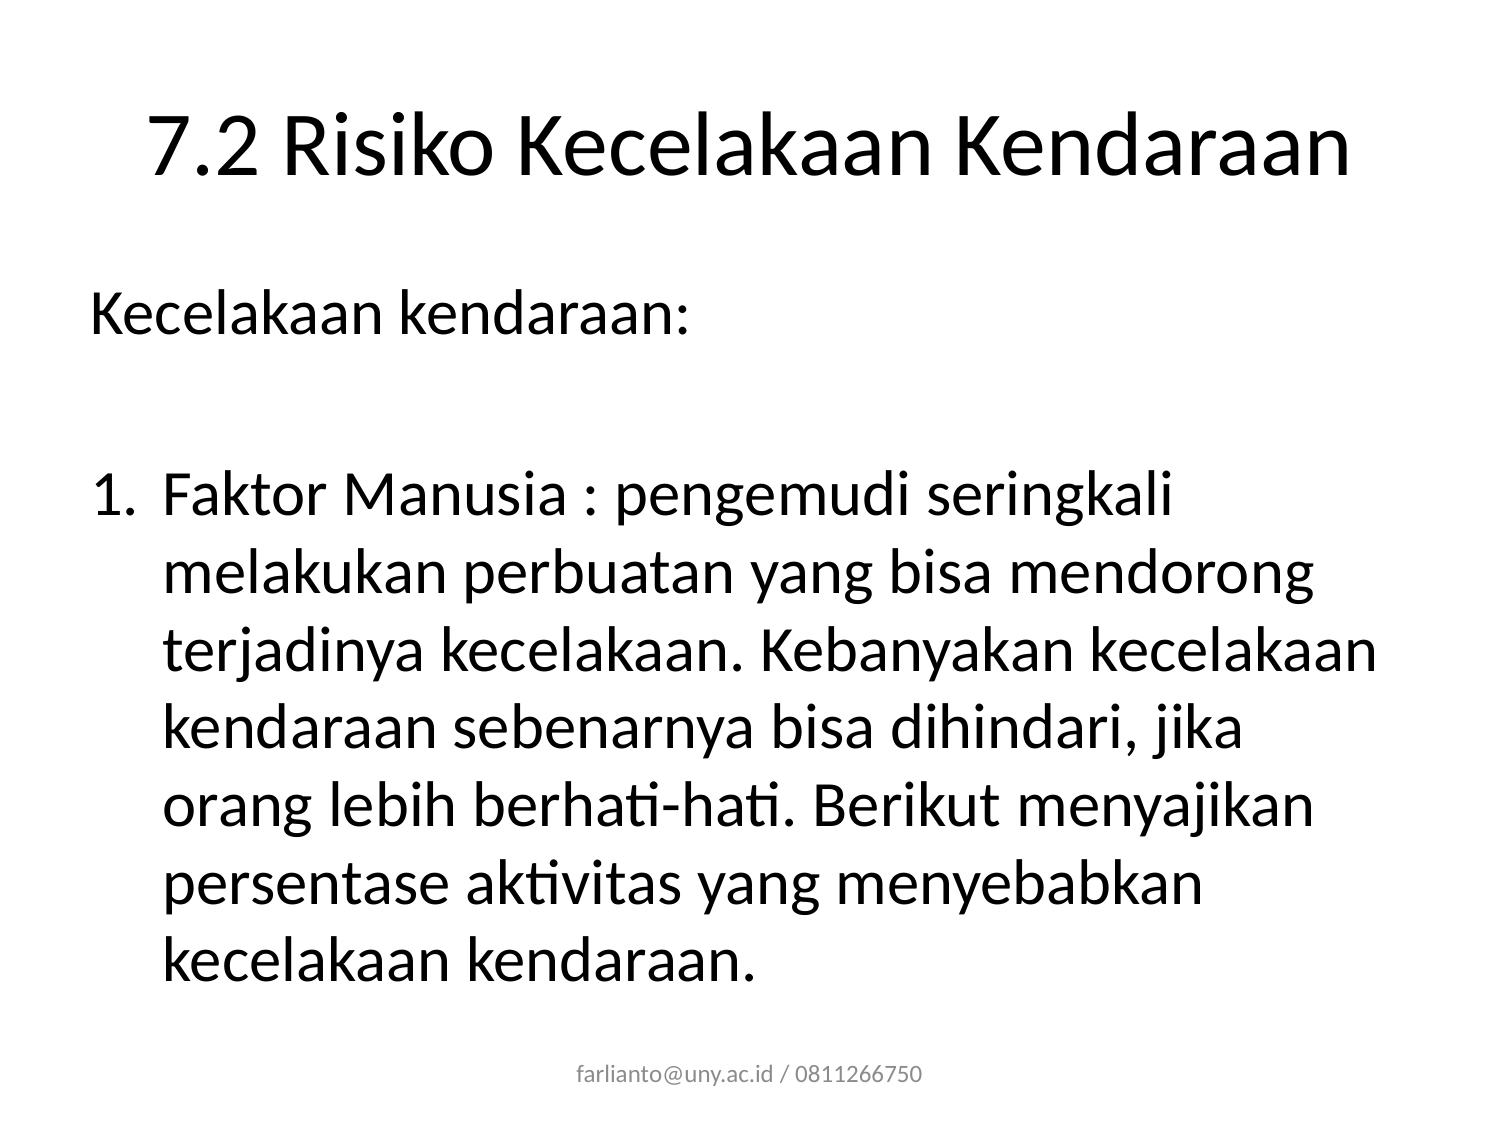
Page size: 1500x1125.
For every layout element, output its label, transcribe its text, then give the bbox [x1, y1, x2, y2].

list Kecelakaan kendaraan: Faktor Manusia : pengemudi seringkali melakukan perbuatan yang bisa mendorong terjadinya kecelakaan. Kebanyakan kecelakaan kendaraan sebenarnya bisa dihindari, jika orang lebih berhati-hati. Berikut menyajikan persentase aktivitas yang menyebabkan kecelakaan kendaraan. [75, 262, 1425, 1005]
footer farlianto@uny.ac.id / 0811266750 [512, 1042, 988, 1103]
title 7.2 Risiko Kecelakaan Kendaraan [75, 45, 1425, 233]
